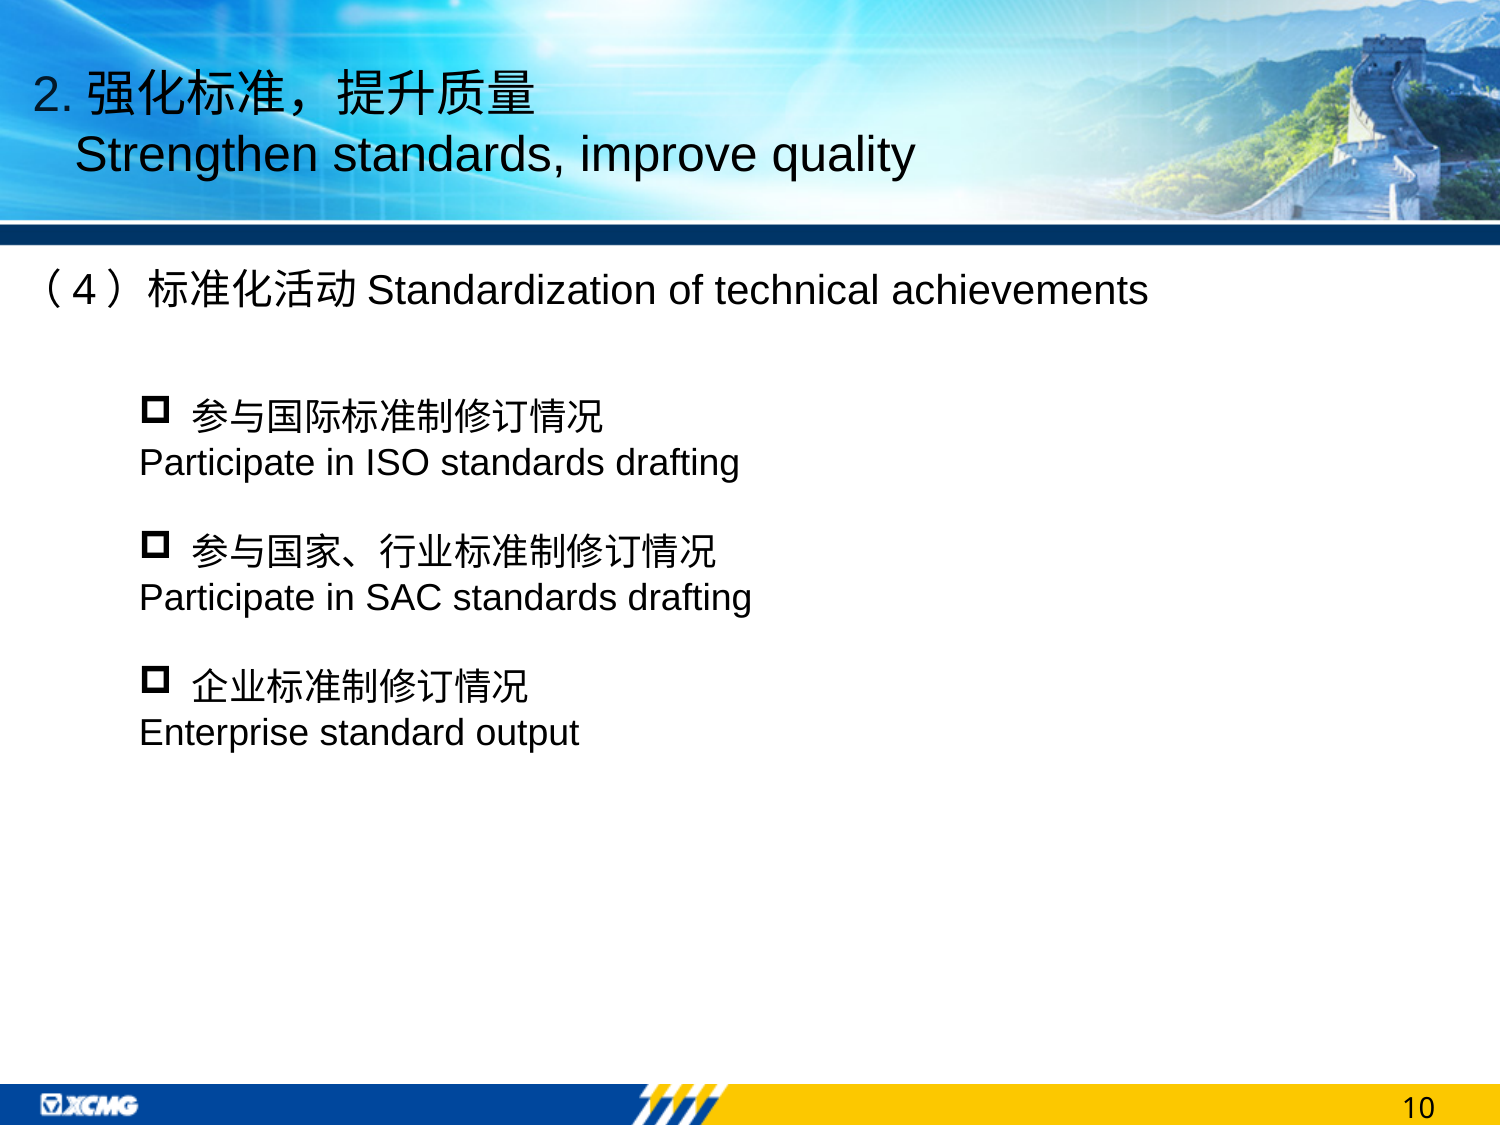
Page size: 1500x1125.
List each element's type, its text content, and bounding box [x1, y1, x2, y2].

text_box 2.强化标准，提升质量 Strengthen standards, improve quality [17, 54, 1436, 190]
picture [0, 0, 1500, 1125]
text_box 参与国际标准制修订情况 Participate in ISO standards drafting 参与国家、行业标准制修订情况 Participate in SAC standards drafting 企业标准制修订情况 Enterprise standard output [123, 385, 1093, 760]
text_box （4）标准化活动Standardization of technical achievements [5, 255, 1377, 321]
